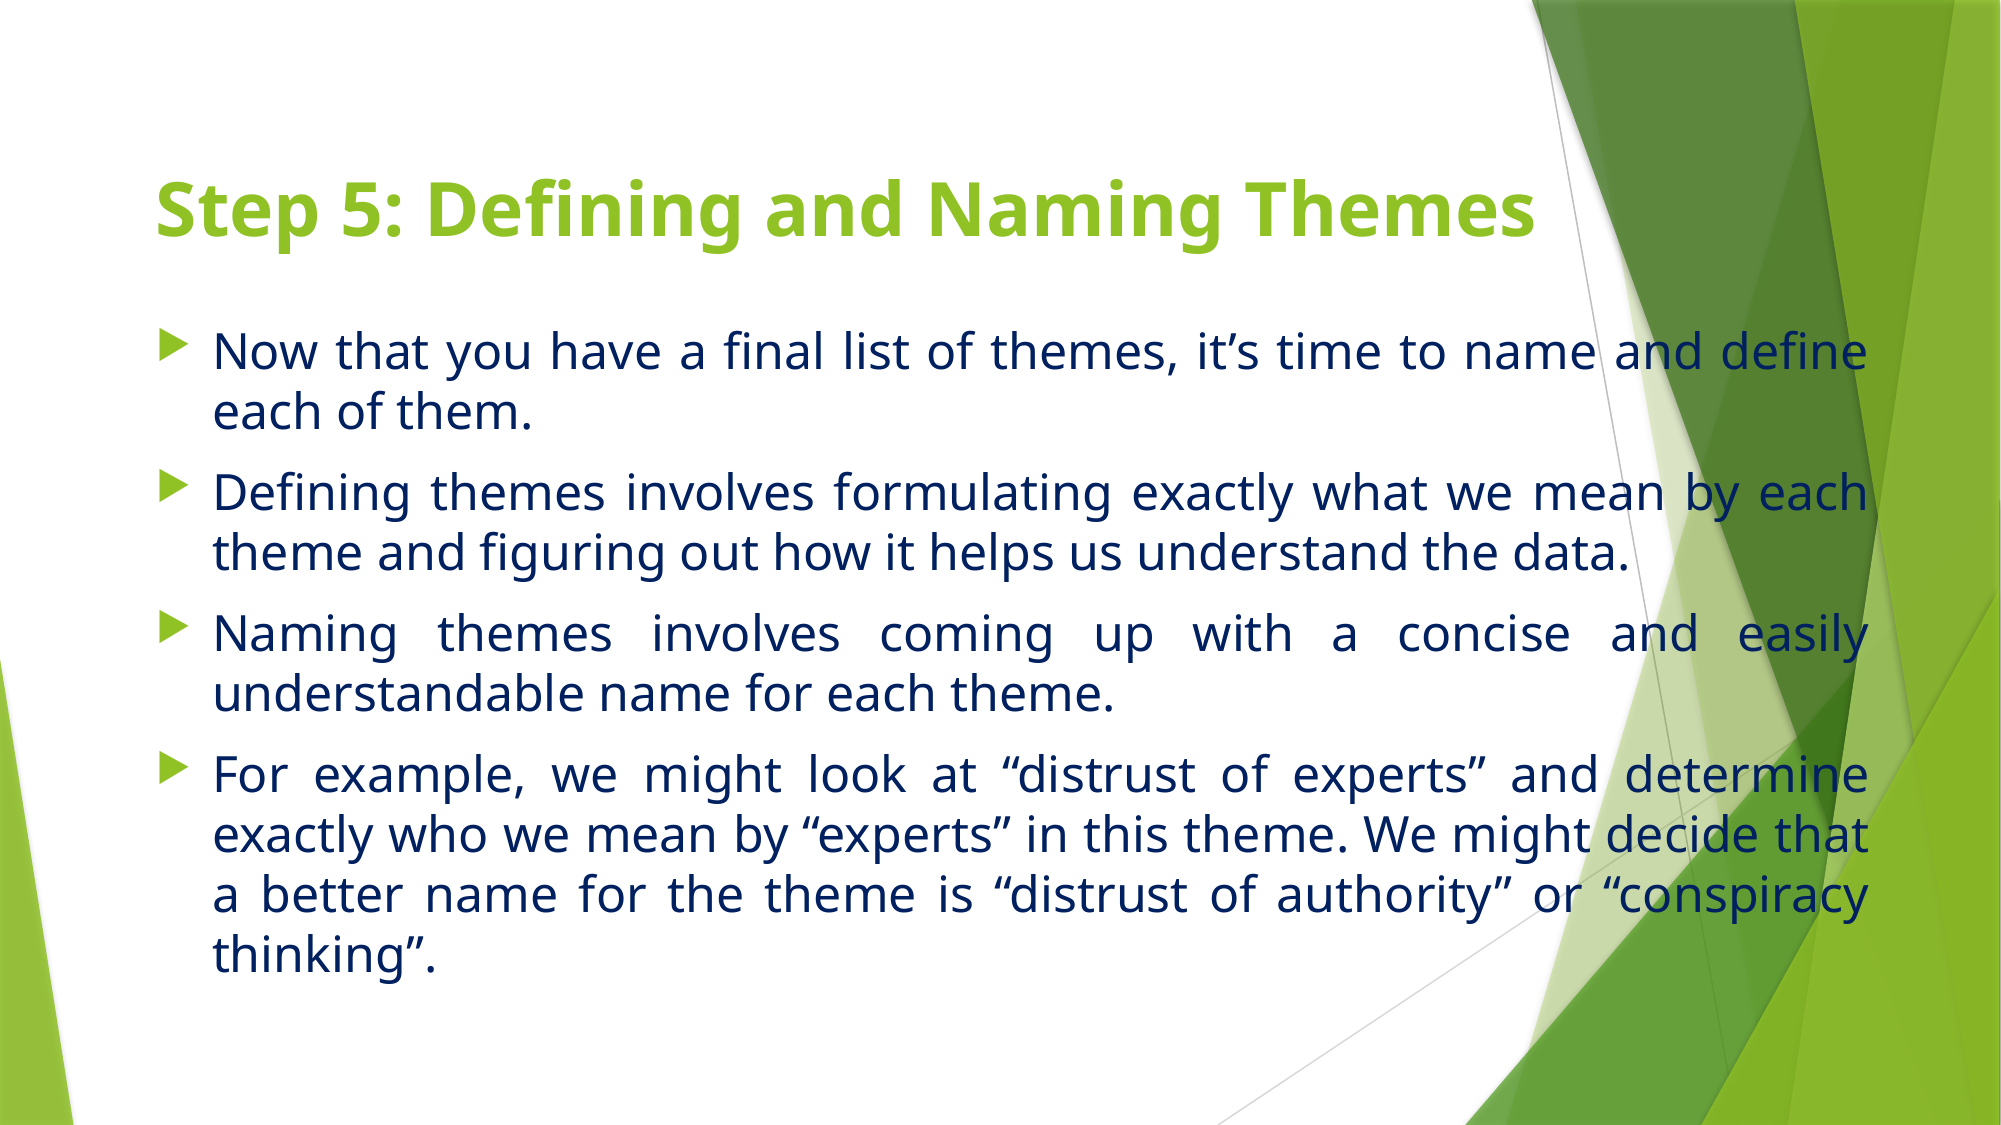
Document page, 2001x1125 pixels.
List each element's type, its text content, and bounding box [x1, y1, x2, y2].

title Step 5: Defining and Naming Themes [140, 154, 1718, 312]
list Now that you have a final list of themes, it’s time to name and define each of them. Defining themes involves formulating exactly what we mean by each theme and figuring out how it helps us understand the data. Naming themes involves coming up with a concise and easily understandable name for each theme. For example, we might look at “distrust of experts” and determine exactly who we mean by “experts” in this theme. We might decide that a better name for the theme is “distrust of authority” or “conspiracy thinking”. [140, 312, 1886, 1125]
